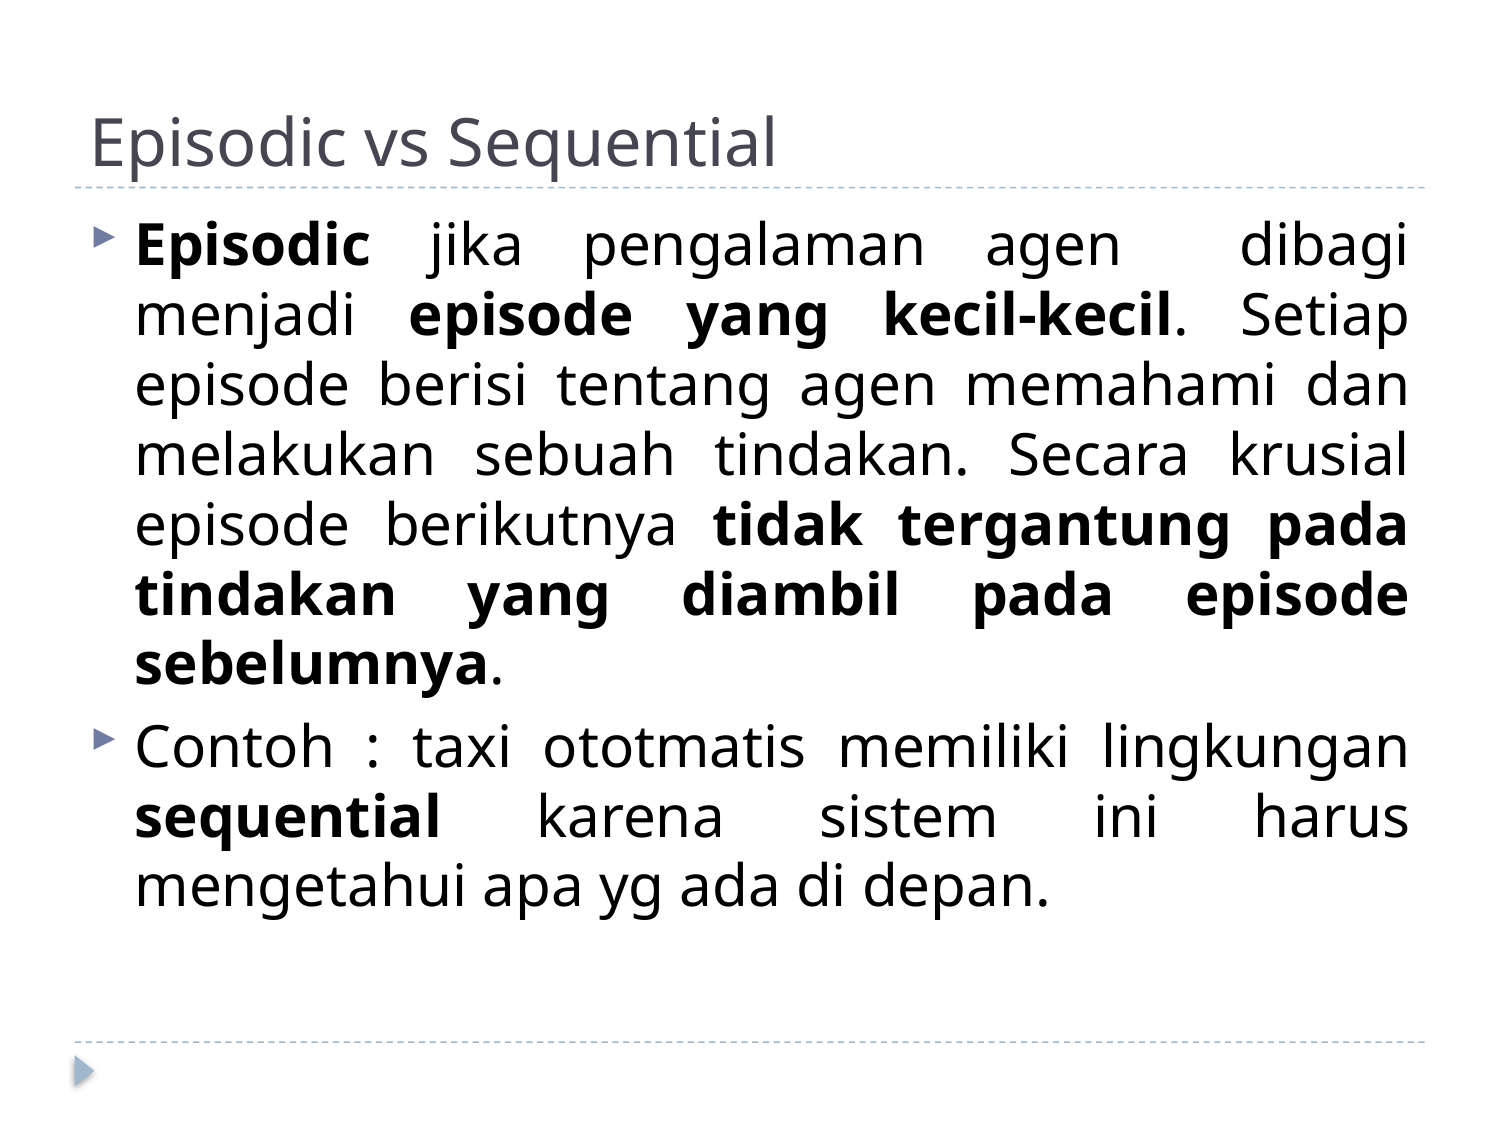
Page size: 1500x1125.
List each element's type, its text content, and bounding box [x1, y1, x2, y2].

list Episodic jika pengalaman agen dibagi menjadi episode yang kecil-kecil. Setiap episode berisi tentang agen memahami dan melakukan sebuah tindakan. Secara krusial episode berikutnya tidak tergantung pada tindakan yang diambil pada episode sebelumnya. Contoh : taxi ototmatis memiliki lingkungan sequential karena sistem ini harus mengetahui apa yg ada di depan. [75, 200, 1425, 1010]
title Episodic vs Sequential [75, 24, 1425, 188]
